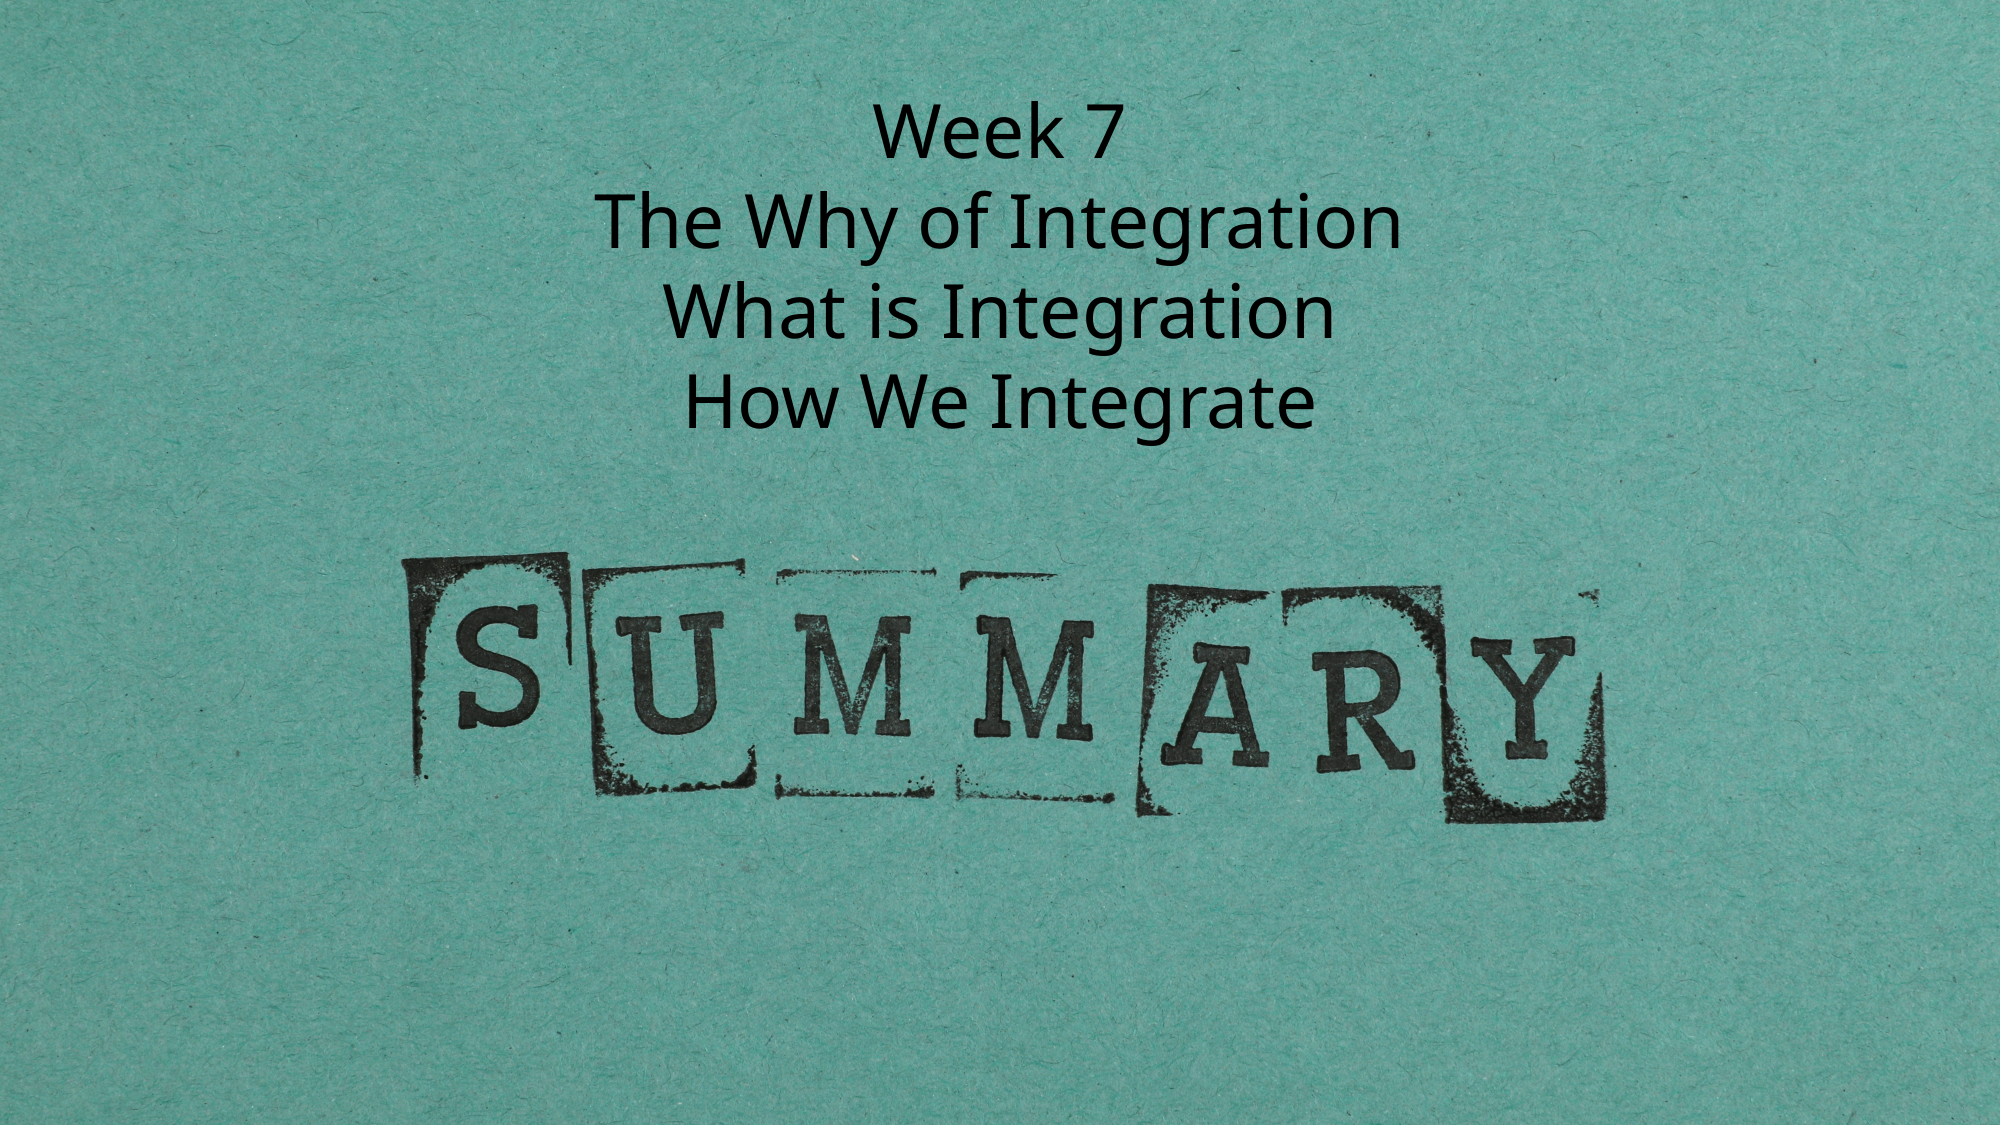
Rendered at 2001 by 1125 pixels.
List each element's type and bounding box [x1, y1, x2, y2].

list [0, 0, 2000, 1125]
